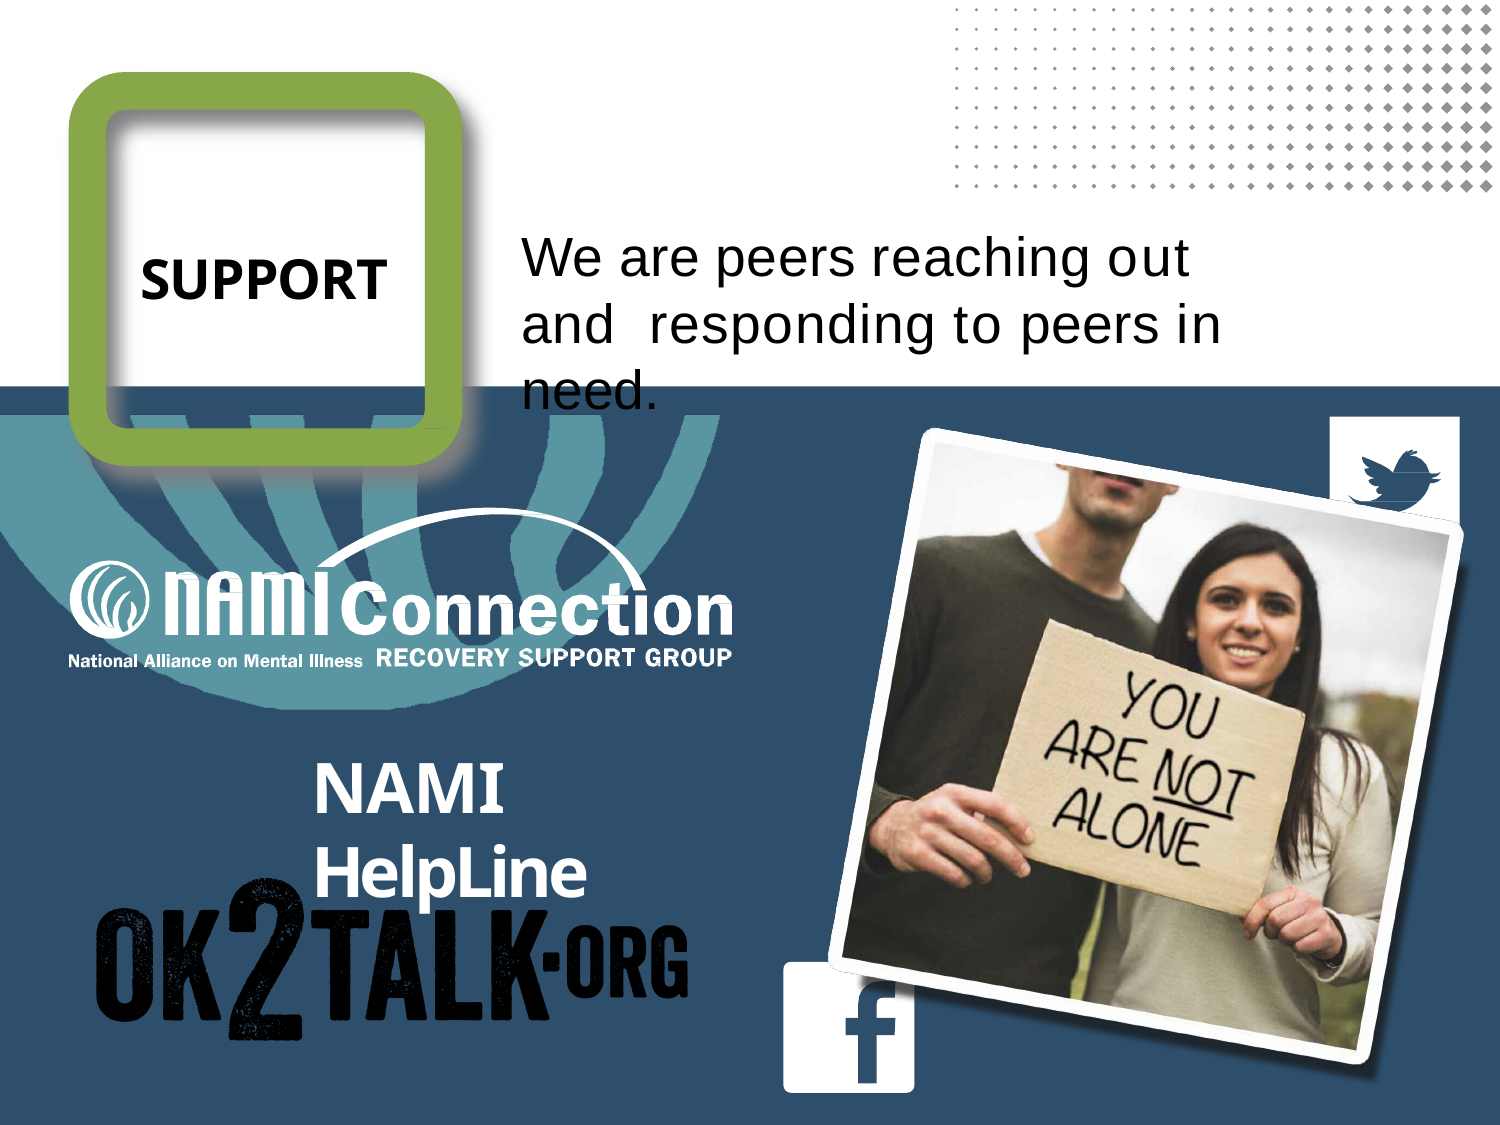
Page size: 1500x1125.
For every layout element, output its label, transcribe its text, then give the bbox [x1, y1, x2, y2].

text_box [143, 654, 156, 668]
text_box [1383, 44, 1393, 54]
text_box [1382, 161, 1394, 172]
text_box [1383, 5, 1393, 15]
text_box [113, 657, 123, 668]
text_box [1247, 143, 1255, 151]
text_box [92, 850, 693, 1095]
text_box [1189, 124, 1196, 131]
text_box [1479, 179, 1493, 193]
text_box [1344, 122, 1354, 132]
text_box [409, 648, 426, 667]
text_box [1441, 101, 1453, 114]
text_box [377, 648, 392, 667]
text_box [1266, 182, 1275, 191]
text_box [1228, 104, 1235, 111]
text_box [1305, 162, 1314, 171]
text_box [1344, 142, 1354, 152]
text_box [1149, 183, 1156, 190]
text_box [1402, 44, 1413, 54]
text_box [1382, 180, 1394, 192]
text_box [1189, 143, 1196, 151]
text_box [251, 571, 305, 635]
text_box [1479, 121, 1493, 134]
text_box [664, 648, 679, 667]
text_box [344, 657, 354, 668]
text_box [1344, 25, 1353, 34]
text_box [201, 657, 211, 668]
text_box [1459, 179, 1474, 193]
text_box [436, 594, 471, 635]
text_box [90, 654, 98, 668]
text_box [1266, 162, 1275, 171]
text_box [394, 648, 408, 667]
text_box [681, 648, 697, 667]
text_box [1402, 160, 1414, 173]
text_box NAMI HelpLine [309, 743, 799, 912]
text_box [518, 648, 534, 667]
text_box [1460, 121, 1473, 134]
text_box [1363, 103, 1374, 113]
text_box [1247, 85, 1255, 92]
text_box [1228, 85, 1235, 92]
text_box [1440, 140, 1453, 154]
text_box [1403, 5, 1413, 15]
text_box [1383, 102, 1393, 113]
text_box [1421, 141, 1434, 153]
text_box [1422, 24, 1433, 35]
text_box [1305, 103, 1314, 112]
text_box [1480, 4, 1492, 16]
text_box [271, 657, 280, 668]
text_box [535, 648, 551, 667]
text_box [1267, 6, 1274, 13]
text_box [697, 594, 732, 635]
text_box [1208, 46, 1215, 52]
text_box [1169, 124, 1176, 131]
text_box [0, 421, 1500, 1125]
text_box [217, 657, 227, 668]
text_box [69, 560, 150, 639]
text_box [244, 654, 259, 668]
text_box [288, 657, 297, 668]
text_box [635, 595, 647, 635]
text_box [1441, 4, 1453, 16]
text_box [1402, 63, 1413, 74]
text_box [1344, 64, 1354, 73]
text_box [444, 648, 461, 667]
text_box [1188, 163, 1196, 170]
text_box [561, 594, 599, 636]
text_box [1110, 183, 1117, 189]
text_box [1460, 82, 1473, 95]
text_box [1305, 84, 1314, 93]
text_box [605, 648, 621, 667]
text_box [1421, 102, 1433, 114]
text_box [1363, 122, 1374, 133]
text_box [809, 408, 1500, 1100]
text_box [518, 594, 557, 636]
text_box [1479, 160, 1493, 174]
text_box [1382, 141, 1394, 153]
text_box [1364, 64, 1373, 73]
text_box [1267, 84, 1274, 92]
text_box [1441, 82, 1453, 95]
text_box [1208, 104, 1215, 111]
text_box [493, 648, 510, 667]
text_box [1208, 183, 1215, 190]
text_box [1402, 141, 1414, 153]
text_box [1402, 180, 1414, 192]
text_box [1110, 163, 1117, 170]
text_box [353, 657, 363, 668]
text_box [1460, 101, 1473, 114]
text_box [462, 648, 476, 667]
text_box [1267, 45, 1274, 53]
text_box [1421, 82, 1433, 94]
text_box [1325, 84, 1334, 93]
text_box [1227, 182, 1235, 190]
text_box [1169, 183, 1176, 190]
text_box [1266, 123, 1275, 132]
text_box [1247, 104, 1255, 112]
text_box [123, 657, 133, 668]
text_box [1440, 121, 1453, 134]
text_box [1228, 26, 1235, 33]
text_box [1325, 45, 1334, 53]
text_box [1169, 105, 1176, 111]
text_box [601, 582, 629, 636]
text_box [1325, 64, 1334, 73]
text_box [260, 657, 270, 668]
text_box [1305, 142, 1314, 152]
text_box [1208, 143, 1215, 151]
text_box [1228, 124, 1235, 131]
text_box [1344, 181, 1354, 191]
text_box [6, 13, 551, 558]
text_box [1440, 160, 1454, 173]
text_box [1440, 179, 1454, 193]
text_box [103, 657, 113, 668]
text_box [1479, 101, 1493, 114]
text_box [1480, 62, 1493, 75]
text_box [1364, 44, 1373, 54]
text_box [68, 72, 463, 466]
text_box [1169, 163, 1176, 170]
text_box [1441, 43, 1453, 55]
text_box [478, 648, 493, 667]
text_box [586, 648, 603, 667]
text_box [1247, 46, 1254, 52]
text_box [0, 0, 731, 711]
text_box [1402, 24, 1413, 35]
text_box [1267, 26, 1274, 33]
text_box [1441, 62, 1453, 75]
text_box [165, 571, 200, 635]
text_box [1441, 23, 1453, 35]
text_box [1324, 142, 1334, 152]
text_box [1208, 124, 1215, 131]
text_box [1422, 4, 1433, 15]
text_box [1344, 44, 1353, 54]
text_box [653, 594, 692, 636]
text_box [98, 654, 102, 668]
text_box [324, 657, 334, 668]
text_box SUPPORT [138, 244, 398, 311]
text_box [1305, 181, 1314, 191]
text_box [1130, 163, 1136, 170]
text_box [553, 648, 568, 667]
text_box [1306, 45, 1314, 53]
text_box [191, 657, 201, 668]
text_box [1188, 183, 1196, 190]
text_box [1286, 6, 1294, 13]
text_box [1266, 143, 1275, 151]
text_box [1208, 85, 1215, 92]
text_box [1421, 121, 1434, 134]
text_box [478, 594, 513, 635]
text_box [1208, 163, 1215, 170]
text_box [1325, 103, 1334, 112]
text_box [1422, 43, 1433, 55]
text_box [1286, 65, 1294, 72]
text_box [1402, 82, 1414, 94]
text_box [1363, 142, 1374, 153]
text_box [280, 654, 287, 668]
text_box [1189, 65, 1195, 72]
text_box [1460, 4, 1473, 16]
text_box [1459, 160, 1474, 174]
text_box [1383, 24, 1393, 34]
text_box [80, 657, 90, 668]
text_box [1344, 161, 1354, 172]
text_box [182, 657, 191, 668]
text_box [1208, 65, 1215, 72]
text_box [1248, 26, 1254, 33]
text_box [427, 648, 444, 667]
text_box [783, 961, 809, 1093]
text_box [334, 657, 344, 668]
text_box [1325, 123, 1334, 132]
text_box [392, 594, 431, 636]
text_box [1228, 46, 1235, 52]
text_box [1344, 103, 1354, 113]
text_box [1383, 63, 1393, 74]
text_box [1402, 121, 1414, 133]
text_box [1286, 123, 1294, 132]
text_box [1266, 104, 1274, 112]
text_box [1460, 62, 1473, 75]
text_box [1382, 122, 1394, 133]
text_box [1363, 181, 1374, 192]
text_box [1480, 82, 1493, 95]
text_box [1169, 144, 1176, 150]
text_box [1305, 64, 1314, 73]
text_box [1383, 83, 1393, 93]
text_box [1306, 6, 1313, 14]
text_box [1460, 23, 1473, 36]
text_box [69, 654, 79, 668]
text_box [1149, 163, 1156, 170]
text_box [1402, 102, 1414, 114]
text_box [1460, 140, 1473, 154]
text_box [1189, 104, 1195, 111]
text_box [1305, 123, 1314, 132]
text_box [717, 648, 732, 667]
text_box [1286, 104, 1294, 112]
text_box [1286, 143, 1295, 151]
text_box [1345, 5, 1353, 14]
text_box [1480, 43, 1493, 55]
text_box [1460, 43, 1473, 55]
text_box [228, 657, 237, 668]
text_box [1306, 25, 1314, 33]
text_box [1364, 25, 1373, 34]
text_box [171, 657, 181, 668]
text_box [166, 654, 170, 668]
text_box [316, 507, 647, 591]
text_box [206, 571, 243, 635]
text_box [1286, 162, 1295, 171]
text_box [1247, 162, 1255, 171]
text_box [1421, 63, 1433, 74]
text_box [1247, 182, 1255, 190]
text_box [645, 648, 661, 667]
text_box [1228, 65, 1235, 72]
text_box [341, 580, 387, 636]
text_box [1324, 181, 1334, 191]
text_box [1286, 26, 1294, 33]
text_box [1479, 140, 1493, 154]
text_box [1286, 84, 1294, 92]
title We are peers reaching out and responding to peers in need. [519, 221, 1297, 421]
text_box [1324, 162, 1334, 172]
text_box [1227, 143, 1235, 151]
text_box [1227, 163, 1235, 171]
text_box [1286, 45, 1294, 53]
text_box [1363, 161, 1374, 172]
text_box [1247, 124, 1255, 131]
text_box [1297, 386, 1500, 408]
text_box [1364, 5, 1373, 14]
text_box [1364, 83, 1373, 93]
text_box [1247, 65, 1254, 72]
text_box [699, 648, 714, 667]
text_box [1325, 25, 1334, 34]
text_box [570, 648, 585, 667]
text_box [314, 571, 328, 635]
text_box [1286, 182, 1295, 191]
text_box [1267, 65, 1274, 72]
text_box [1344, 83, 1354, 93]
text_box [1325, 6, 1333, 14]
text_box [1421, 180, 1434, 193]
text_box [1421, 160, 1434, 173]
text_box [1480, 23, 1492, 36]
text_box [1150, 124, 1156, 131]
